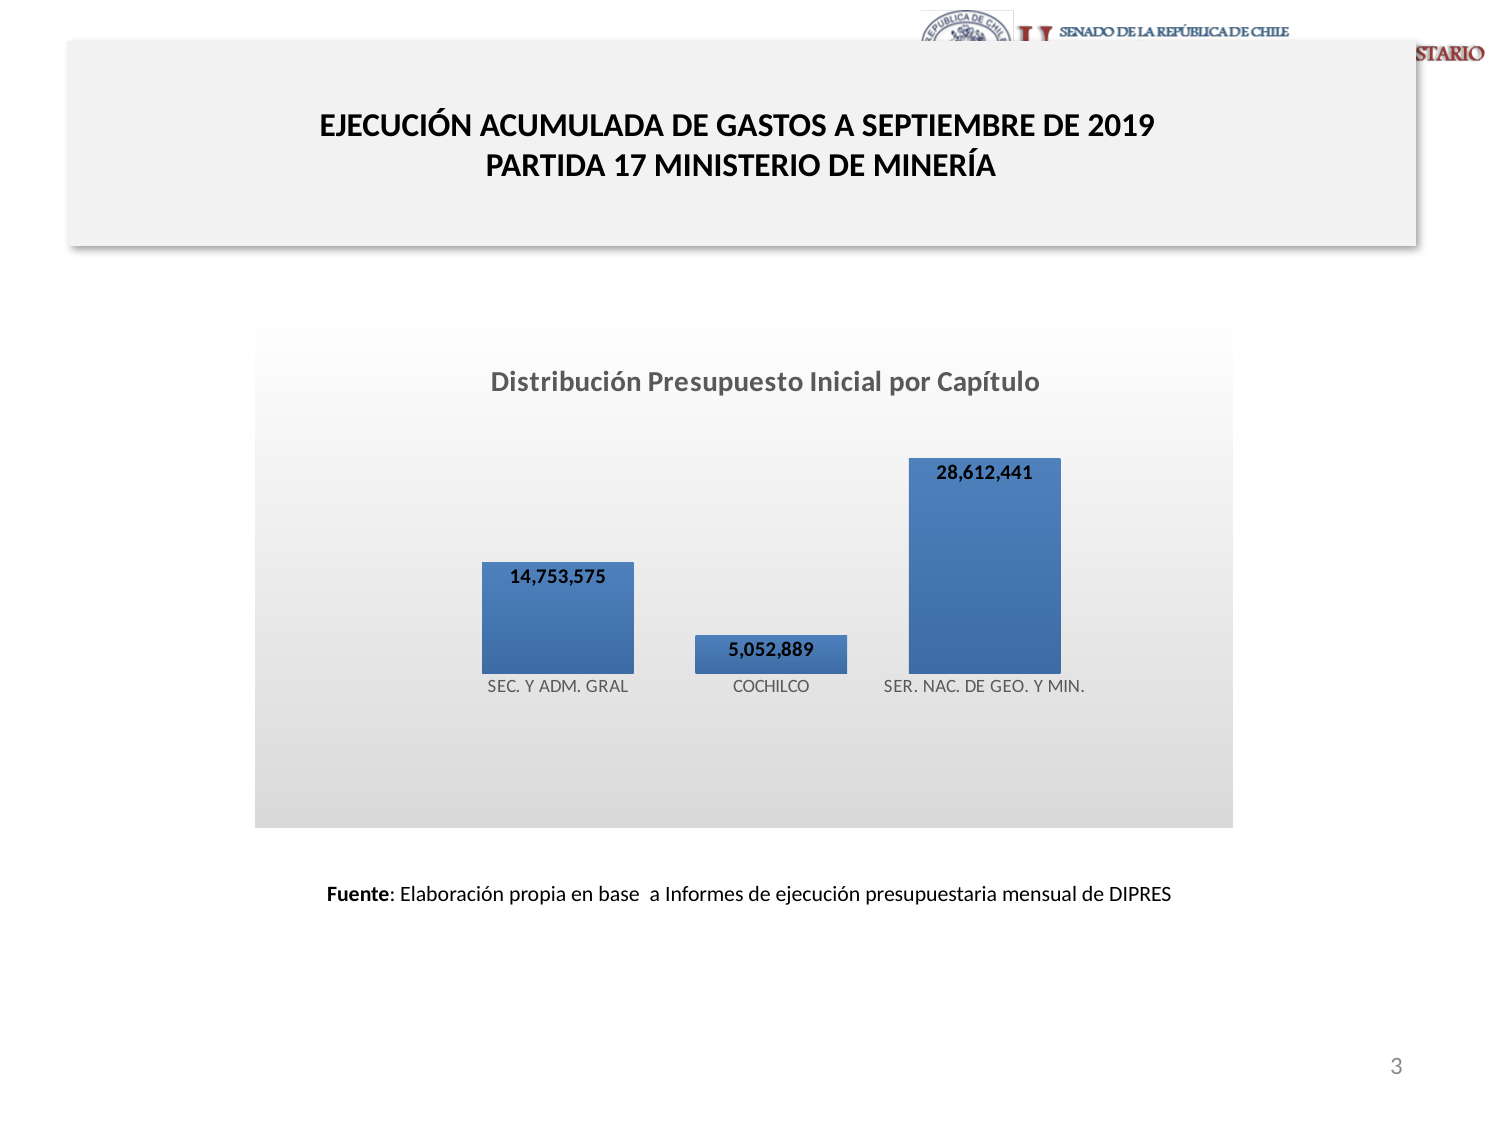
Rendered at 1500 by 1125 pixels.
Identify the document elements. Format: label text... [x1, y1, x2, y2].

chart [253, 314, 1235, 831]
title EJECUCIÓN ACUMULADA DE GASTOS A SEPTIEMBRE DE 2019 PARTIDA 17 MINISTERIO DE MINERÍA [67, 41, 1415, 246]
slide_number 3 [1067, 1035, 1418, 1095]
footer Fuente: Elaboración propia en base a Informes de ejecución presupuestaria mensual de DIPRES [177, 872, 1323, 933]
picture [921, 0, 1500, 113]
